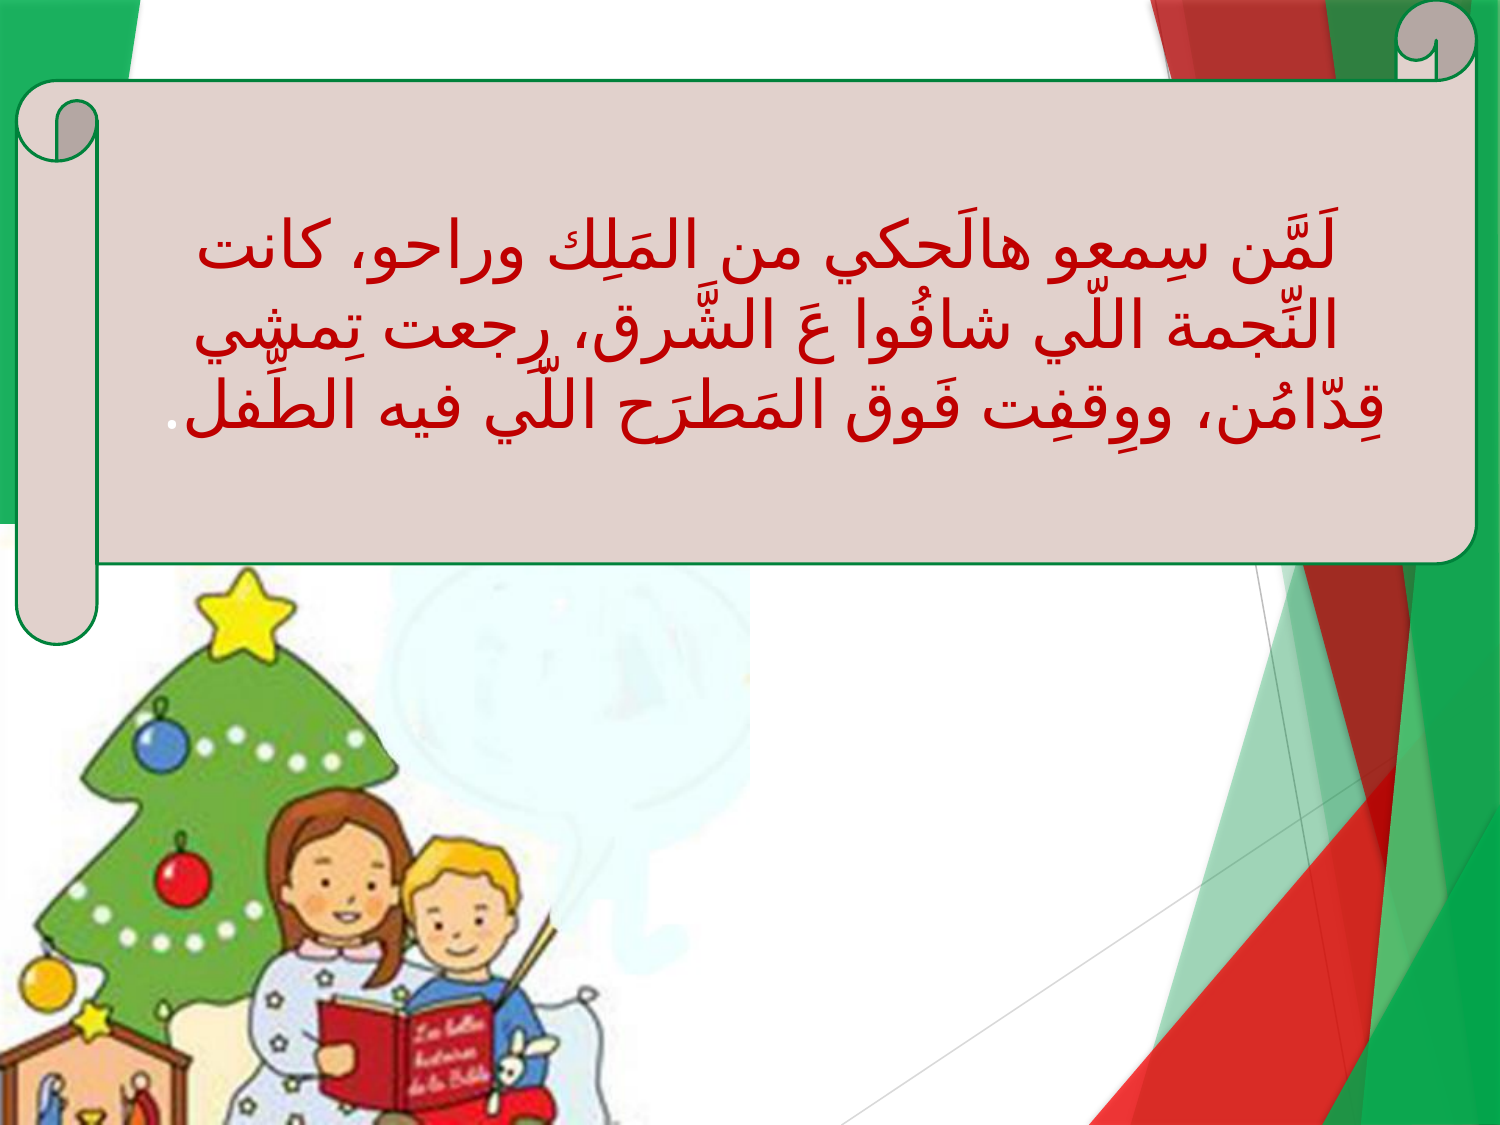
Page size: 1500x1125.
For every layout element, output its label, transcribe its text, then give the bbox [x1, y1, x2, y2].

picture [0, 524, 751, 1125]
text_box لَمَّن سِمعو هالَحكي من المَلِك وراحو، كانت النِّجمة اللّي شافُوا عَ الشَّرق، رِجعت تِمشي قِدّامُن، ووِقفِت فَوق المَطرَح اللّي فيه الطِّفل. [14, 0, 1479, 566]
